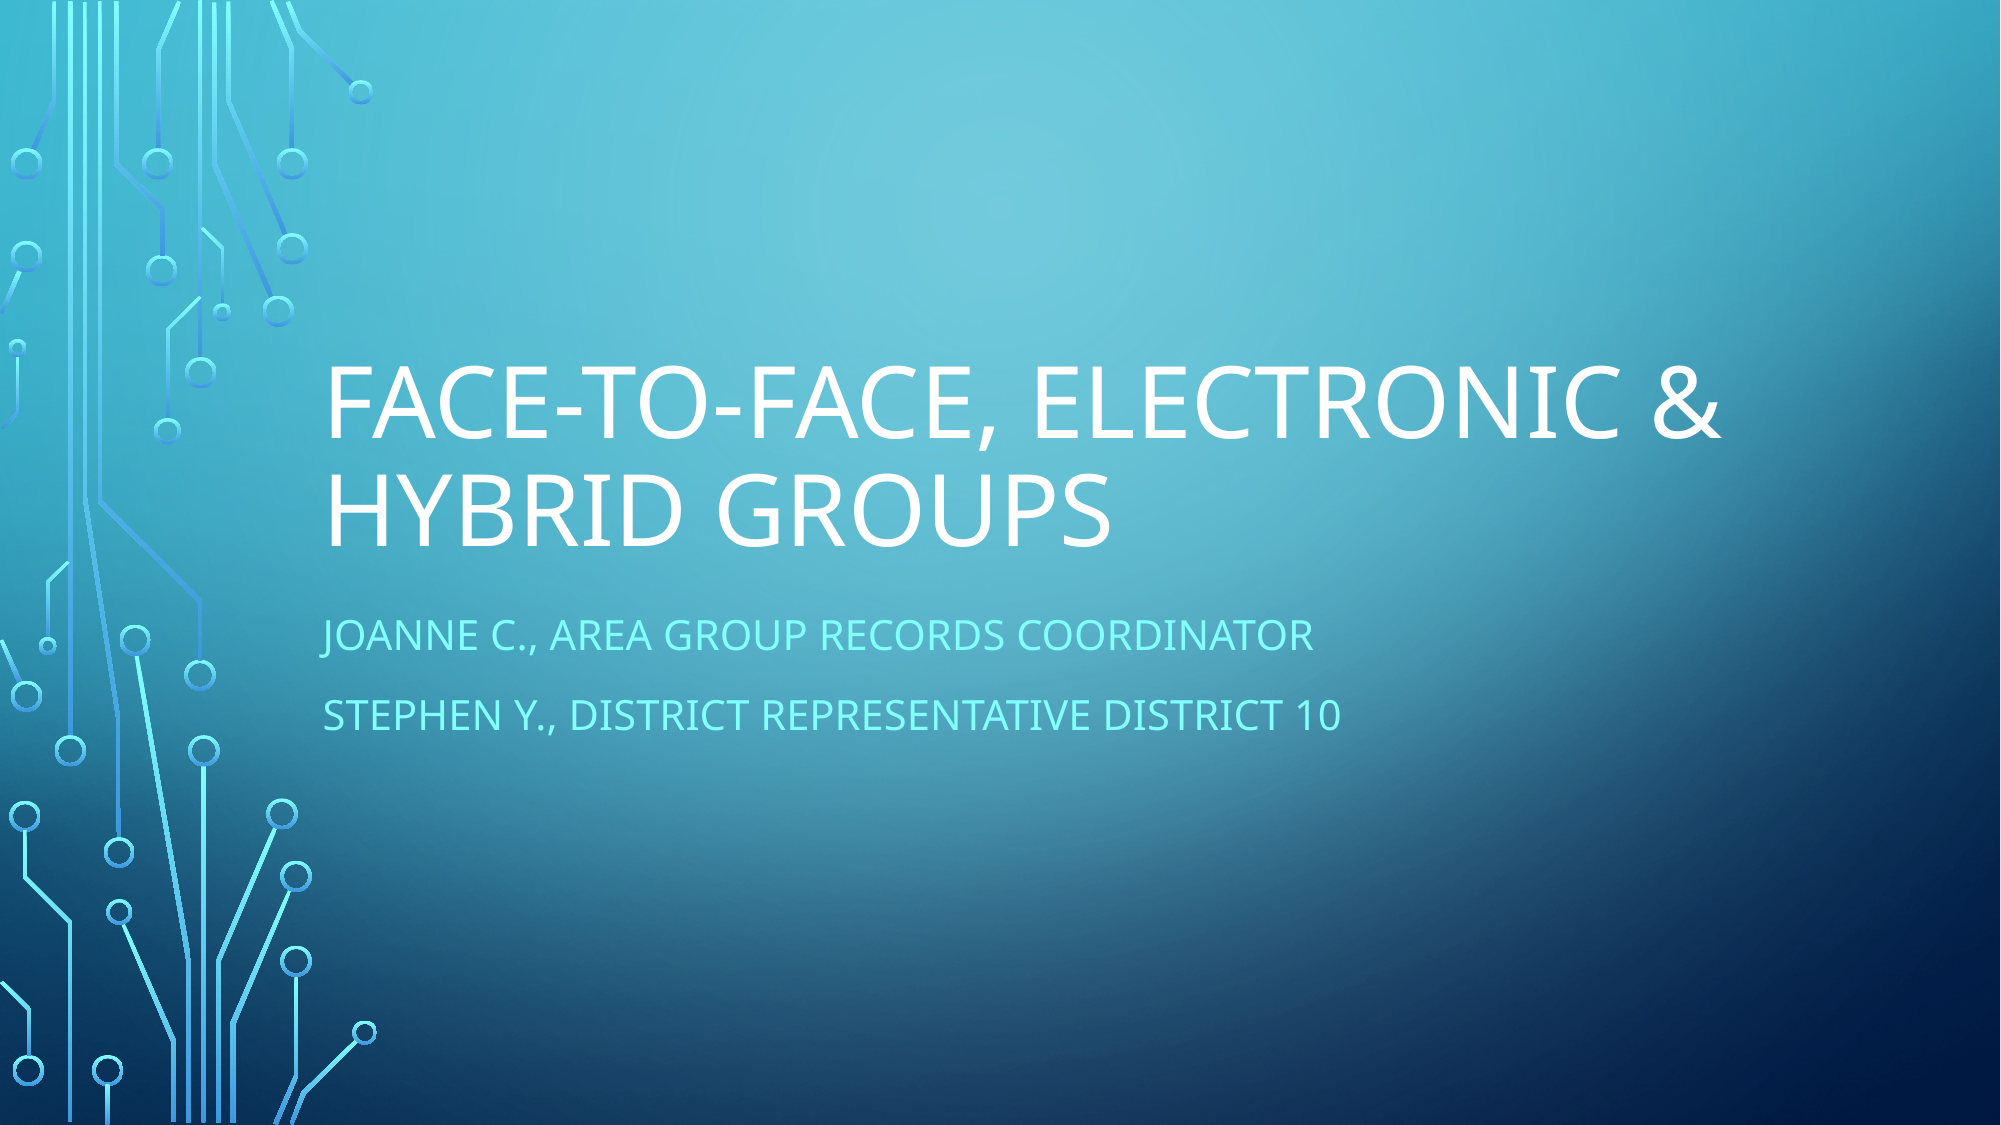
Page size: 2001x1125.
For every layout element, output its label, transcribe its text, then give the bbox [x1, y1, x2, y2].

title Face-To-face, Electronic & hybrid groups [307, 184, 1750, 576]
subtitle Joanne C., Area Group Records Coordinator Stephen Y., District Representative District 10 [307, 590, 1750, 863]
